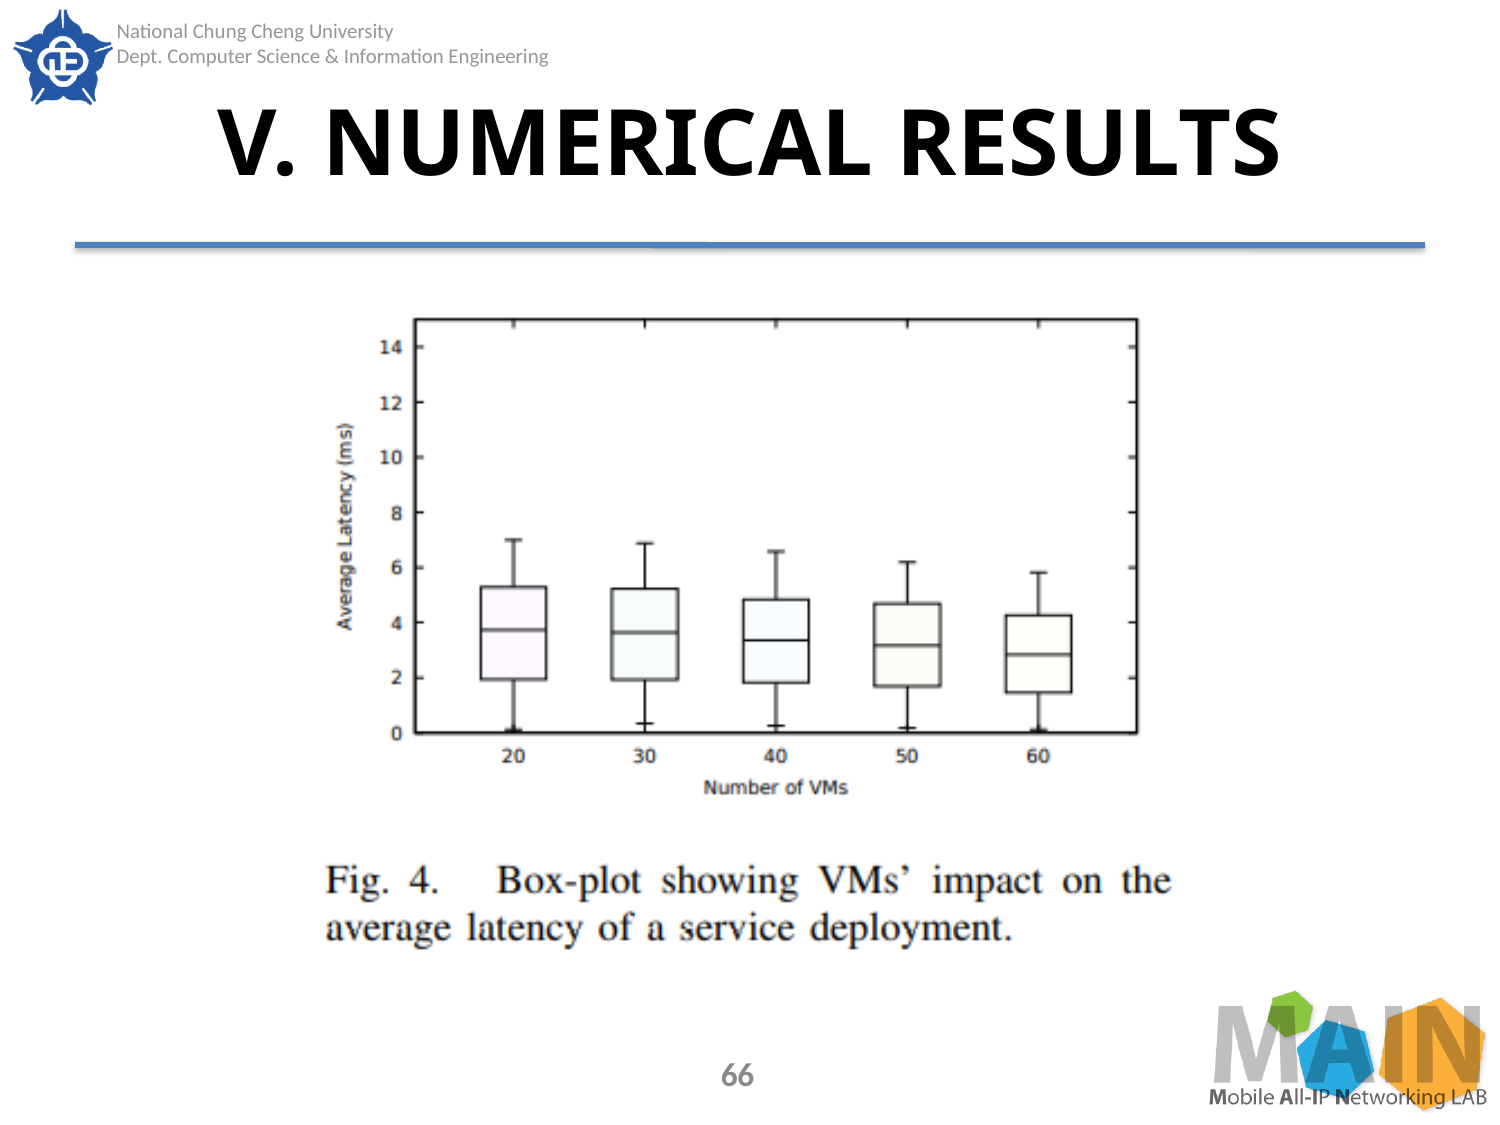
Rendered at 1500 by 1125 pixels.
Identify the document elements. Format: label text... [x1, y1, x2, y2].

picture [0, 0, 126, 113]
title V. NUMERICAL RESULTS [75, 45, 1425, 233]
picture [1050, 987, 1488, 1113]
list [294, 266, 1181, 961]
slide_number 66 [562, 1042, 913, 1103]
